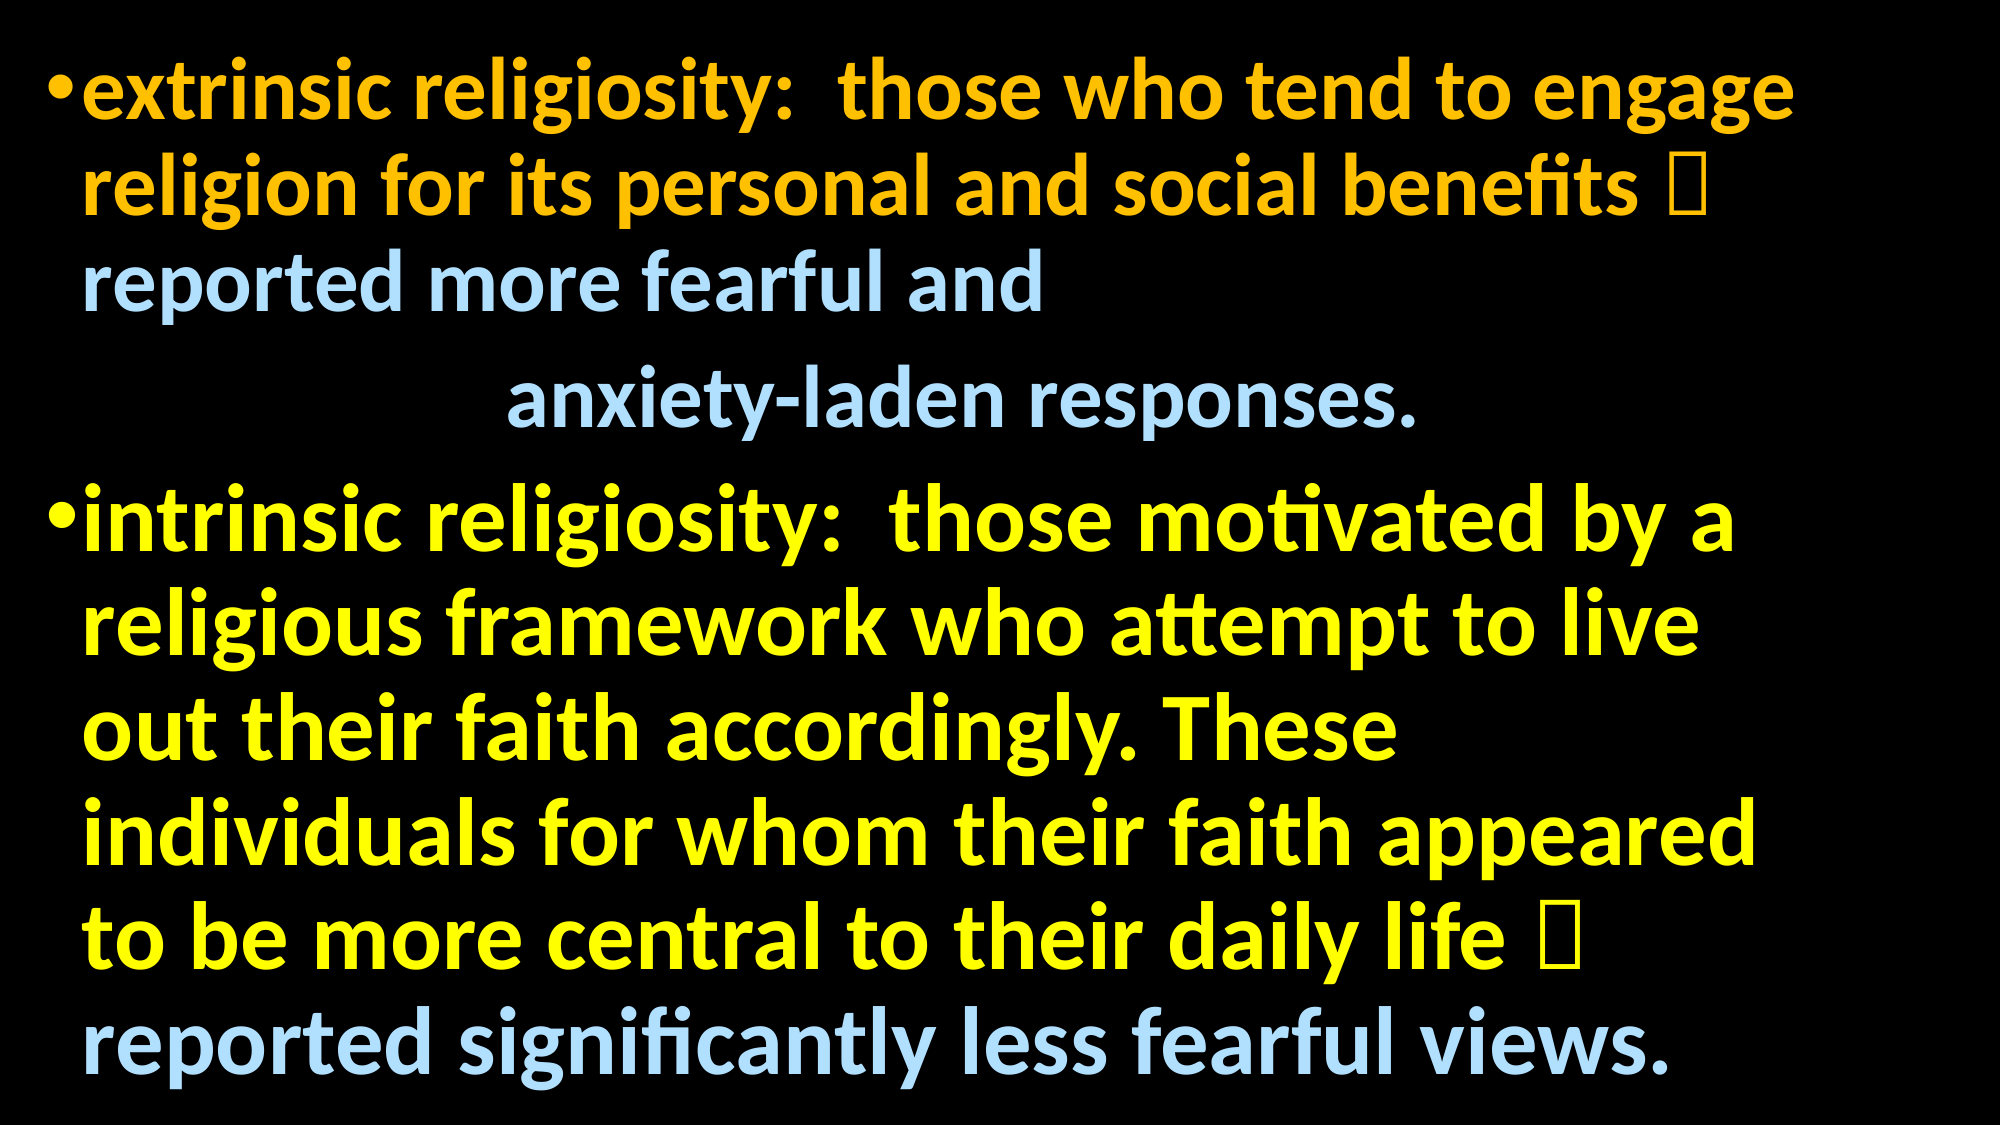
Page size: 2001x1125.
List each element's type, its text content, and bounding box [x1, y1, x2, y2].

list extrinsic religiosity: those who tend to engage religion for its personal and social benefits  reported more fearful and anxiety-laden responses. intrinsic religiosity: those motivated by a religious framework who attempt to live out their faith accordingly. These individuals for whom their faith appeared to be more central to their daily life  reported significantly less fearful views. [30, 35, 1863, 1107]
